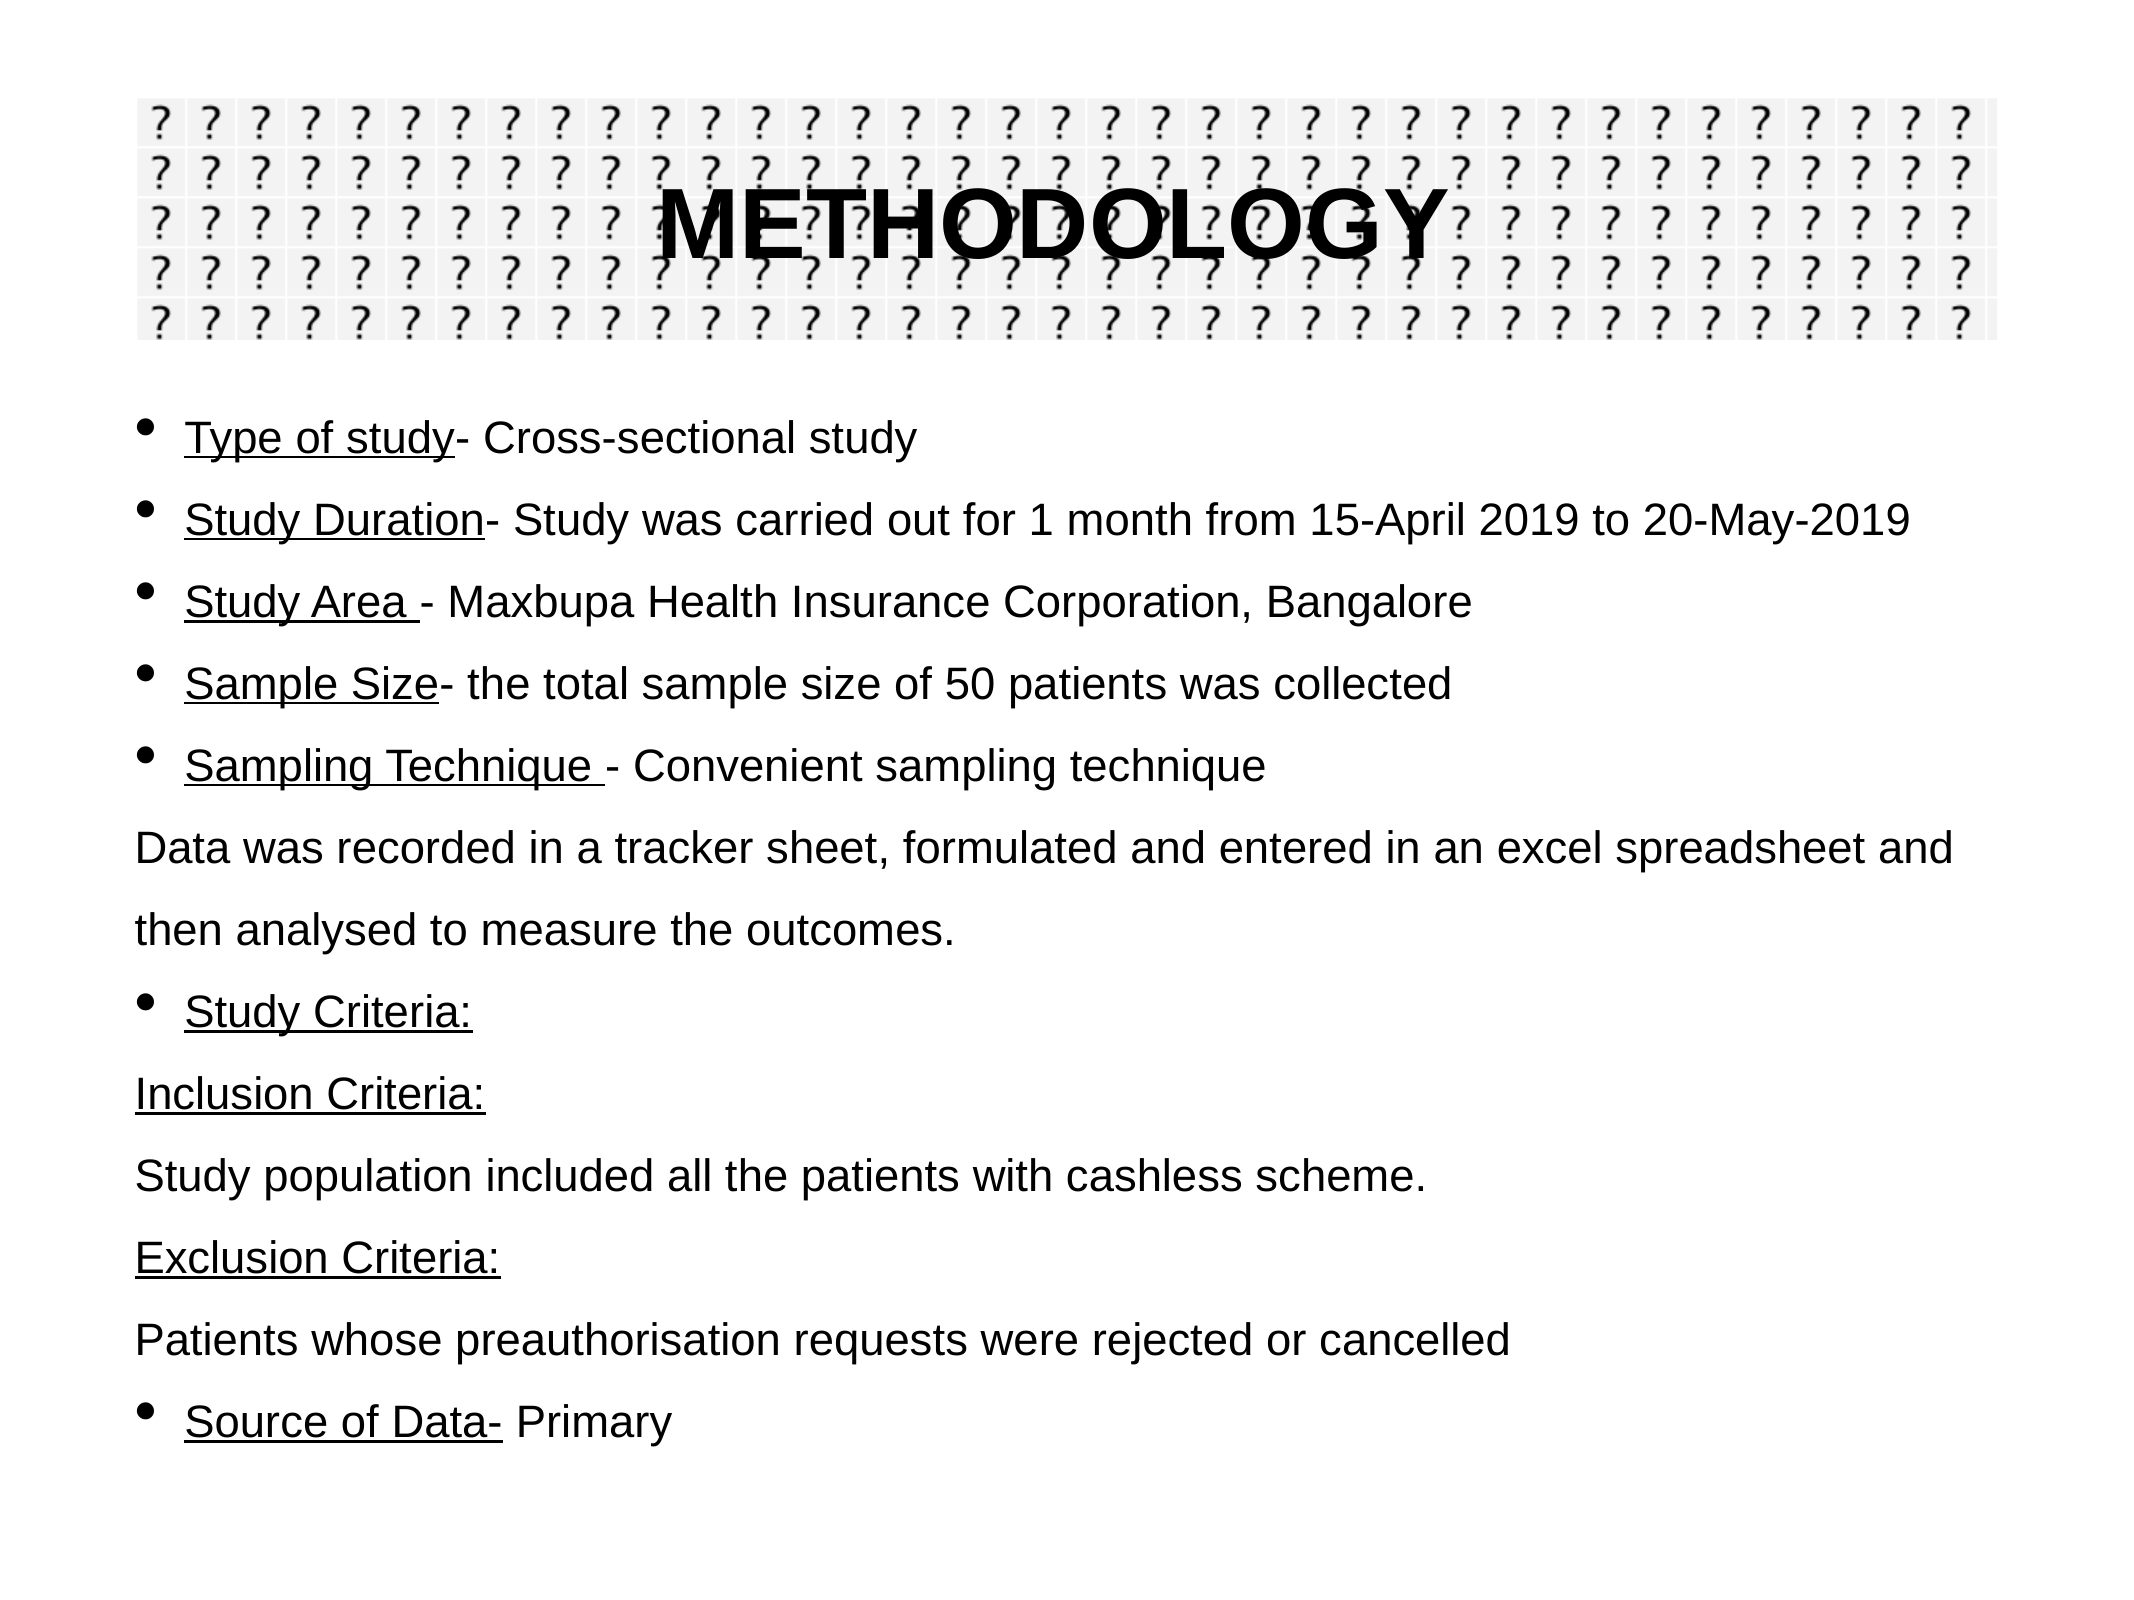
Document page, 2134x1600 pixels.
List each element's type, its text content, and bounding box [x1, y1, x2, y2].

title Methodology [135, 97, 1998, 341]
list Type of study- Cross-sectional study Study Duration- Study was carried out for 1 month from 15-April 2019 to 20-May-2019 Study Area - Maxbupa Health Insurance Corporation, Bangalore Sample Size- the total sample size of 50 patients was collected Sampling Technique - Convenient sampling technique Data was recorded in a tracker sheet, formulated and entered in an excel spreadsheet and then analysed to measure the outcomes. Study Criteria: Inclusion Criteria: Study population included all the patients with cashless scheme. Exclusion Criteria: Patients whose preauthorisation requests were rejected or cancelled Source of Data- Primary [125, 370, 2032, 1457]
